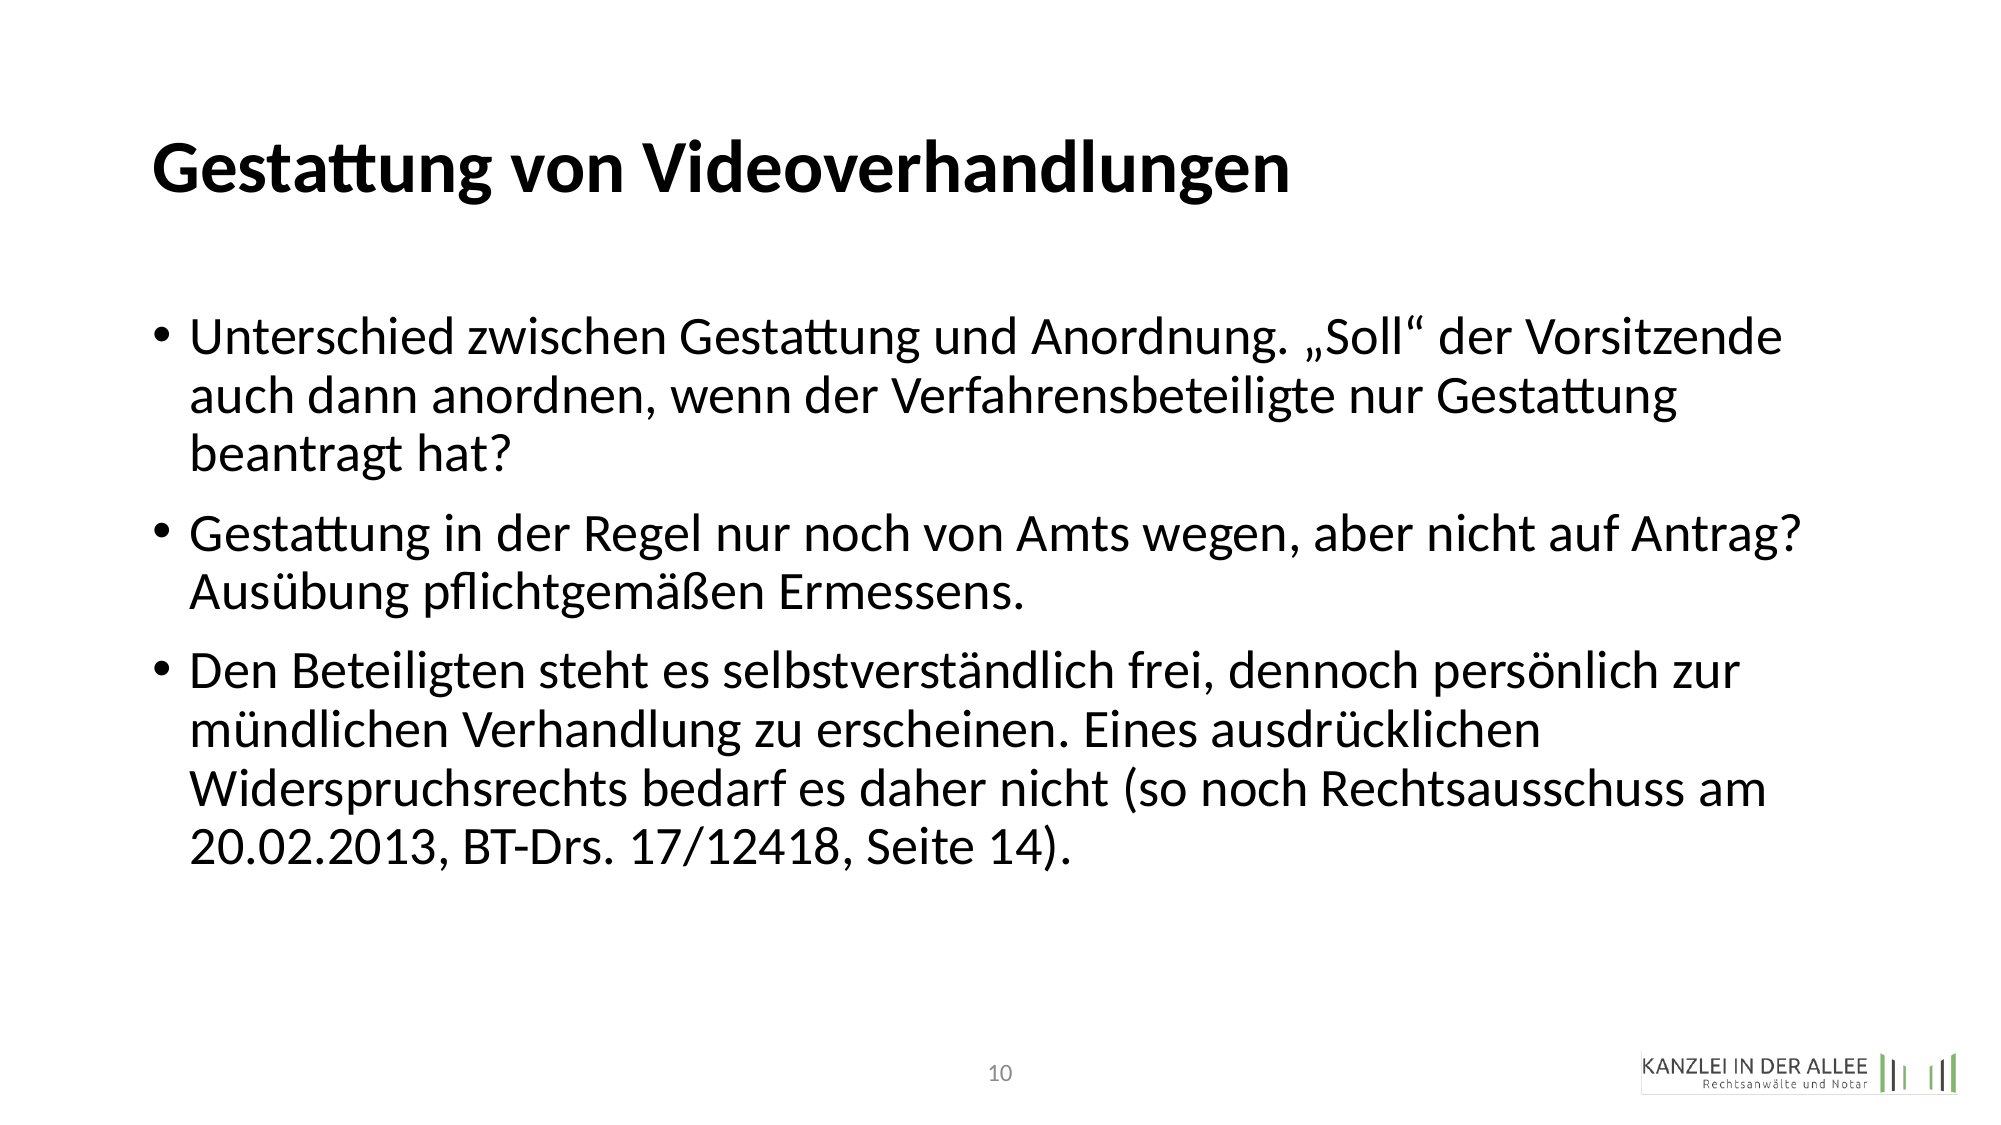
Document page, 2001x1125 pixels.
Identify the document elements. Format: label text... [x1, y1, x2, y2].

picture [1640, 1050, 1958, 1095]
list Unterschied zwischen Gestattung und Anordnung. „Soll“ der Vorsitzende auch dann anordnen, wenn der Verfahrensbeteiligte nur Gestattung beantragt hat? Gestattung in der Regel nur noch von Amts wegen, aber nicht auf Antrag? Ausübung pflichtgemäßen Ermessens. Den Beteiligten steht es selbstverständlich frei, dennoch persönlich zur mündlichen Verhandlung zu erscheinen. Eines ausdrücklichen Widerspruchsrechts bedarf es daher nicht (so noch Rechtsausschuss am 20.02.2013, BT-Drs. 17/12418, Seite 14). [137, 300, 1863, 990]
text_box 10 [970, 1041, 1029, 1102]
title Gestattung von Videoverhandlungen [137, 59, 1863, 278]
